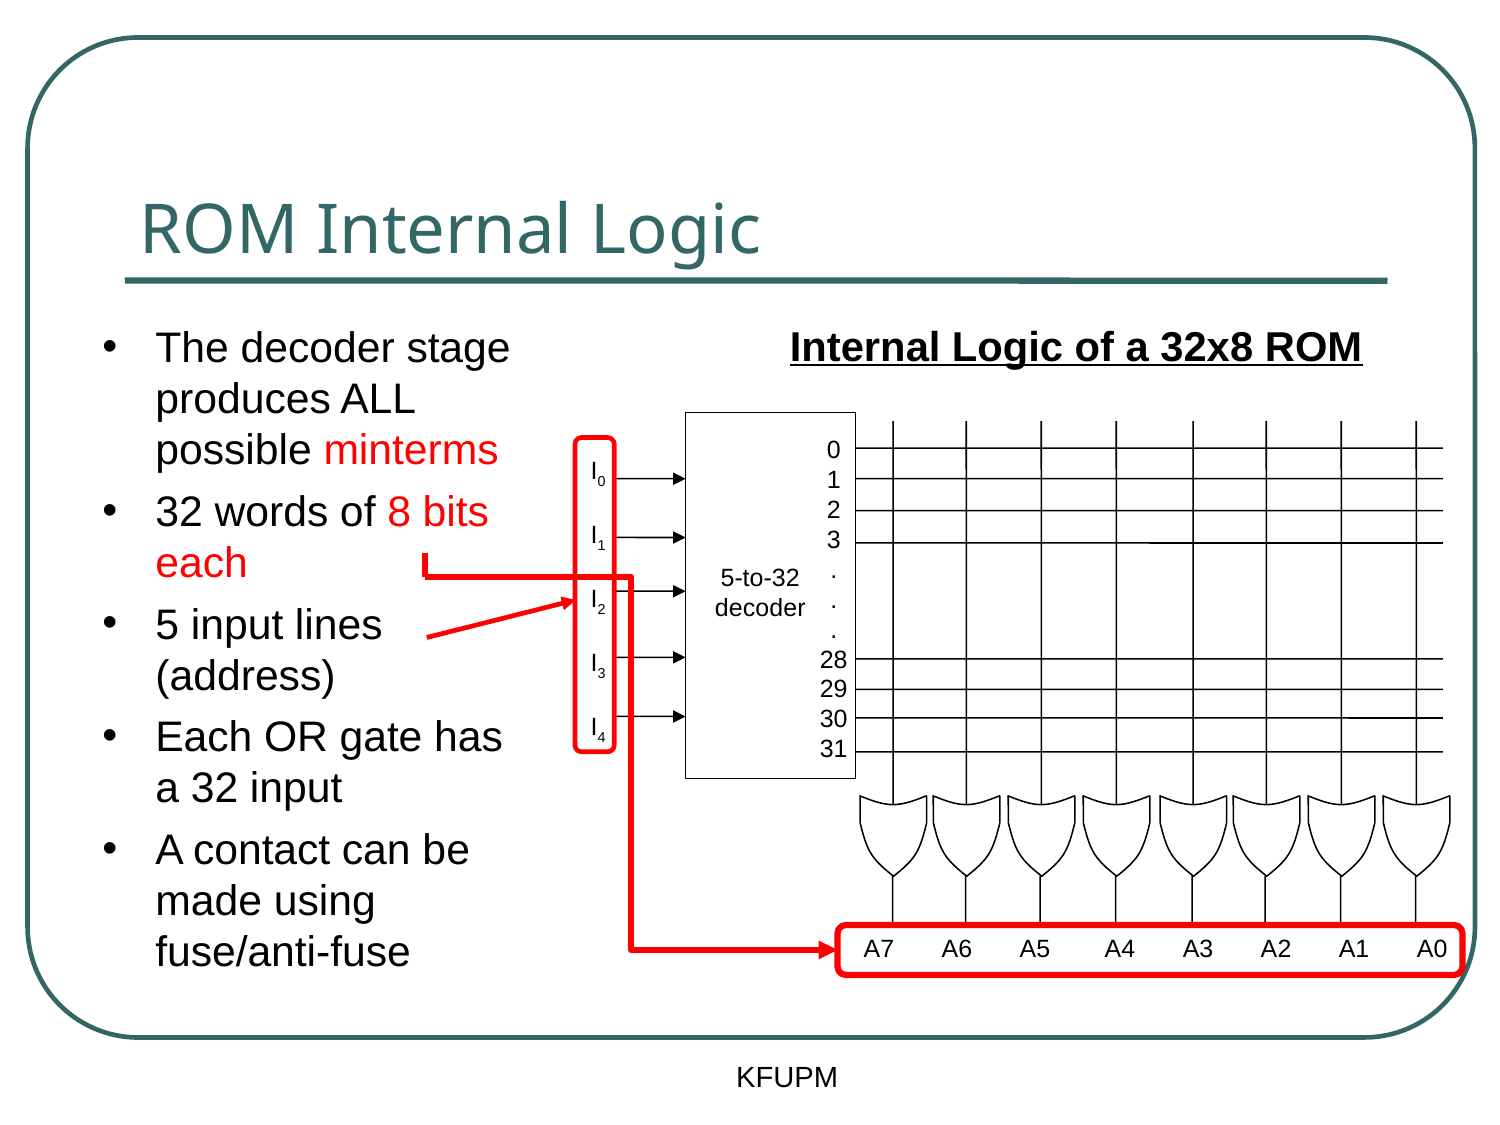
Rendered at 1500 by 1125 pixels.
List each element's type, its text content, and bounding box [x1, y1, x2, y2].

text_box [424, 553, 1463, 976]
text_box Internal Logic of a 32x8 ROM [774, 312, 1378, 378]
title ROM Internal Logic [124, 87, 1388, 275]
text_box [426, 437, 615, 753]
footer KFUPM [549, 1050, 1025, 1125]
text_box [574, 412, 1451, 551]
list The decoder stage produces ALL possible minterms 32 words of 8 bits each 5 input lines (address) Each OR gate has a 32 input A contact can be made using fuse/anti-fuse [87, 312, 538, 1001]
